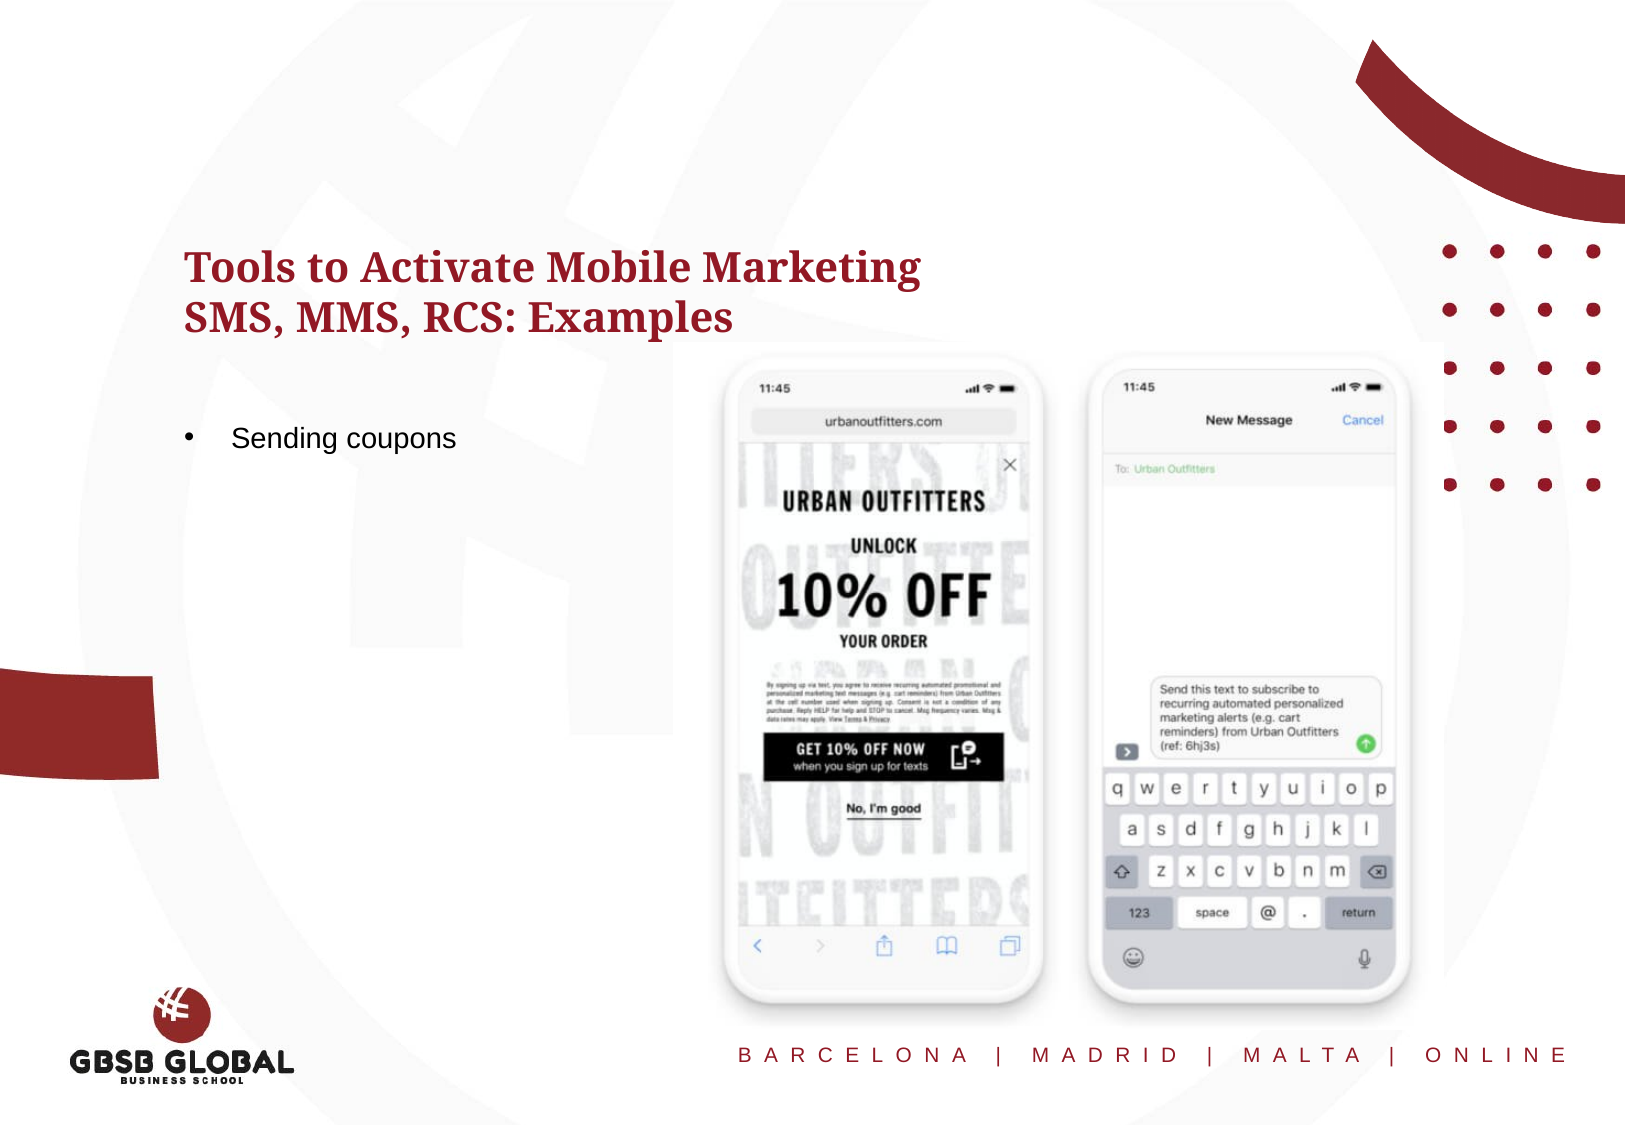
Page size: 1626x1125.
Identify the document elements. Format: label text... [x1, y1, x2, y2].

list Sending coupons [169, 411, 667, 939]
text_box Tools to Activate Mobile Marketing SMS, MMS, RCS: Examples [169, 232, 1309, 368]
picture [0, 0, 1626, 1125]
